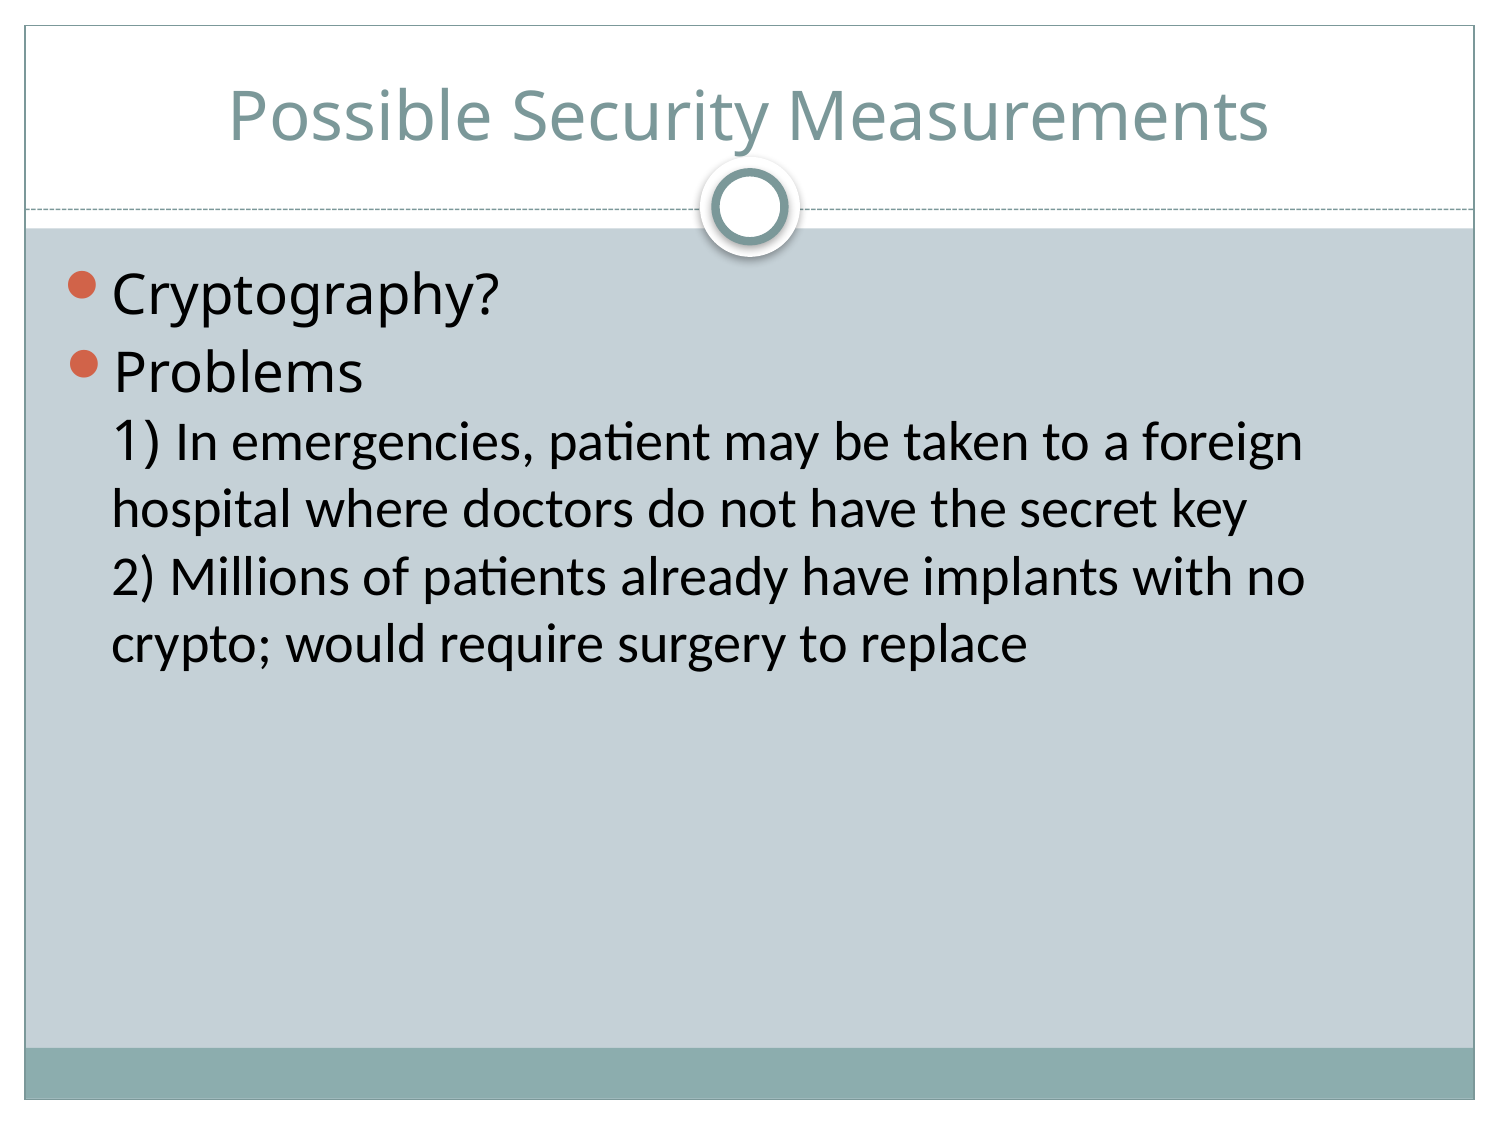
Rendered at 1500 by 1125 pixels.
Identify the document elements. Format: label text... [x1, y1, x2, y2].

list Cryptography? Problems 1) In emergencies, patient may be taken to a foreign hospital where doctors do not have the secret key 2) Millions of patients already have implants with no crypto; would require surgery to replace [49, 250, 1445, 1001]
title Possible Security Measurements [49, 37, 1450, 162]
